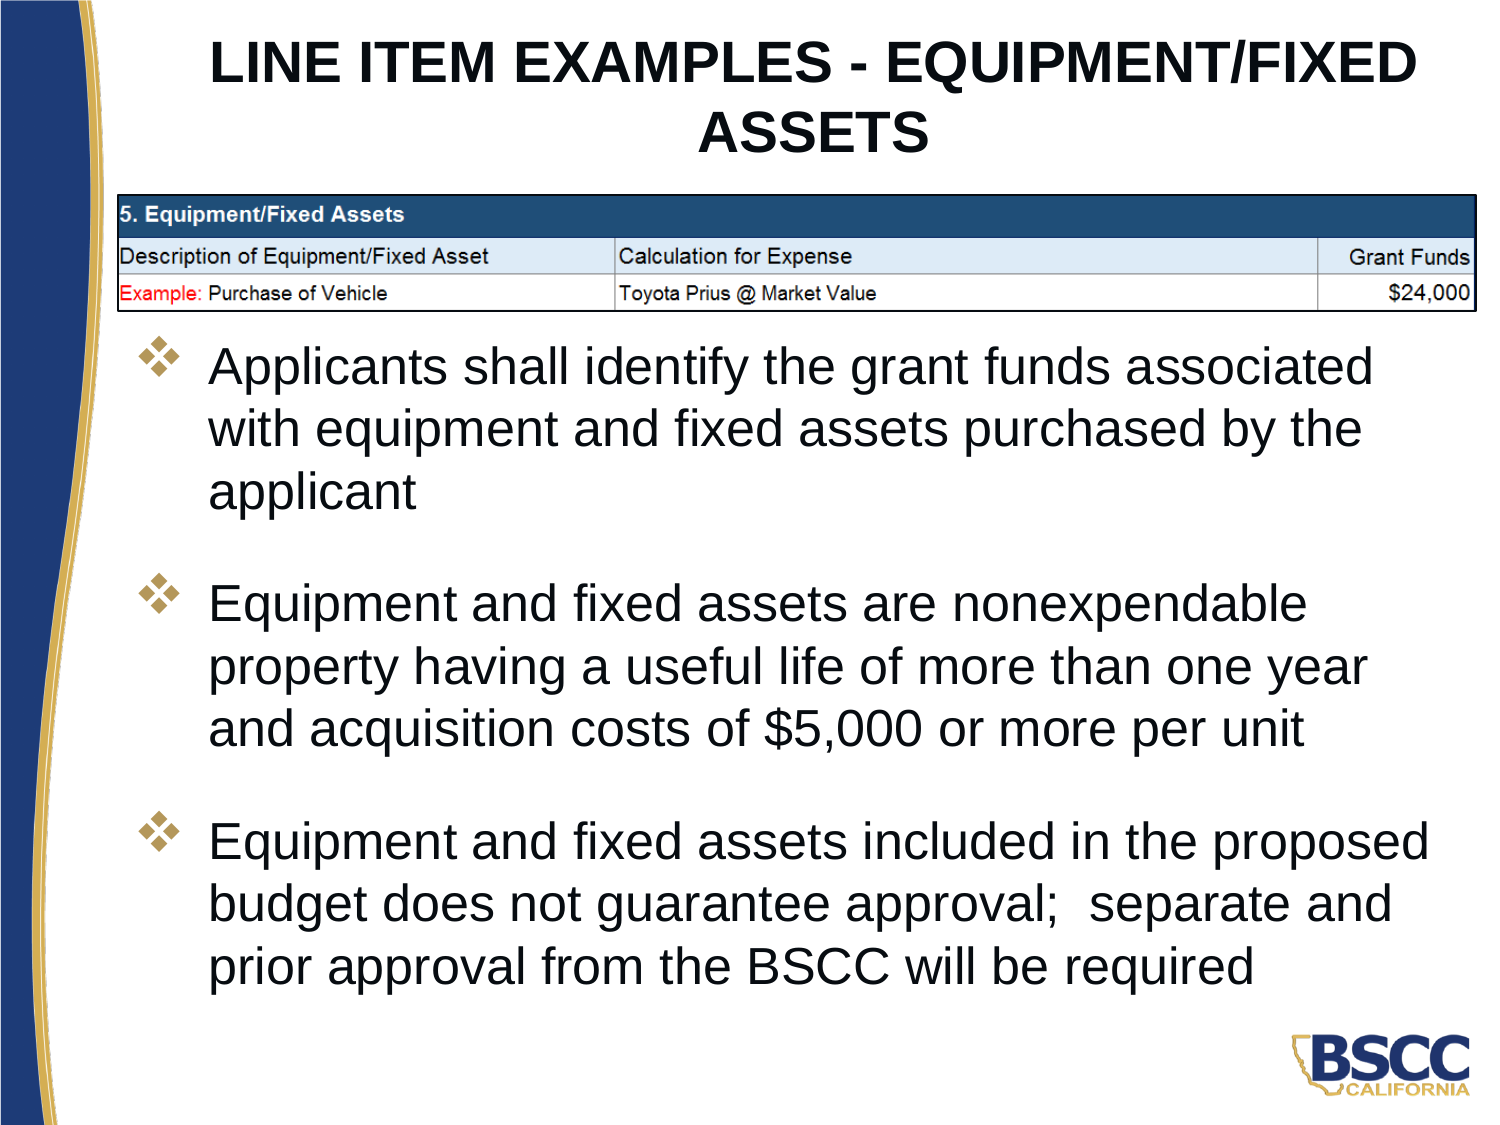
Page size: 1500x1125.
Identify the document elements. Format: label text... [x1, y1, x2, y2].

picture [1, 2, 104, 1124]
picture [1290, 1040, 1470, 1097]
text_box Applicants shall identify the grant funds associated with equipment and fixed assets purchased by the applicant Equipment and fixed assets are nonexpendable property having a useful life of more than one year and acquisition costs of $5,000 or more per unit Equipment and fixed assets included in the proposed budget does not guarantee approval; separate and prior approval from the BSCC will be required [118, 324, 1475, 1040]
picture [118, 195, 1476, 311]
title Line Item Examples - Equipment/Fixed Assets [62, 24, 1500, 163]
